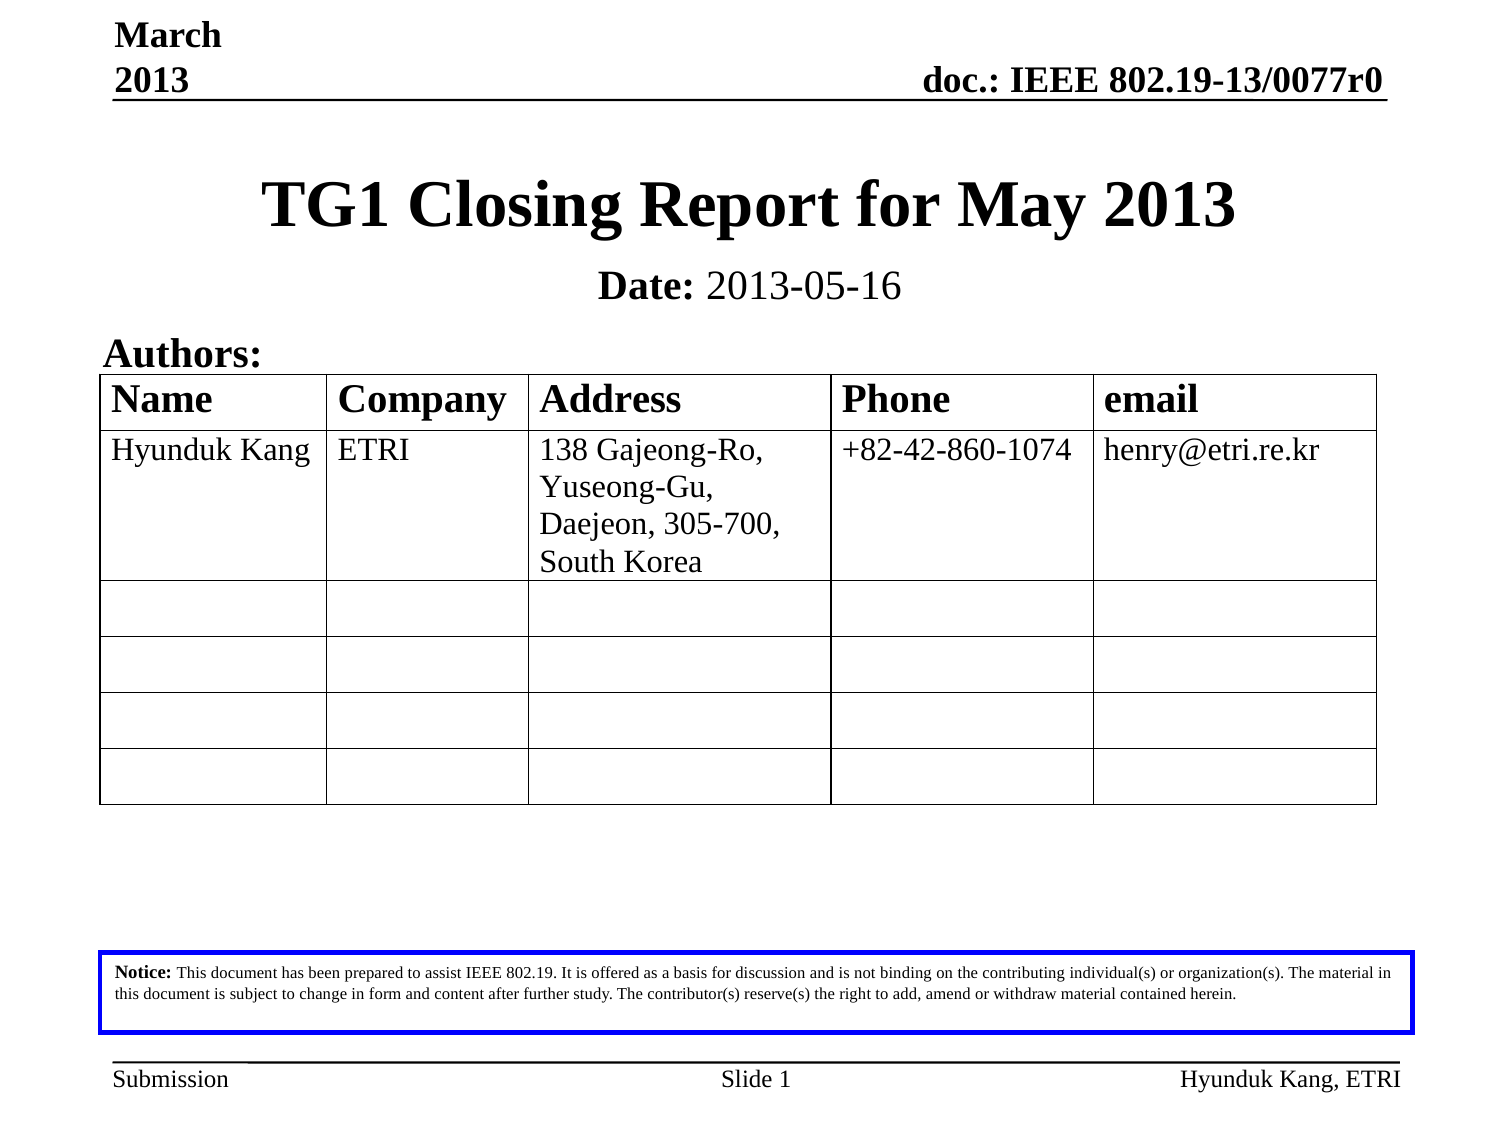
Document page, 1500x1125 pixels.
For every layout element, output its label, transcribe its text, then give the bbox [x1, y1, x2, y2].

slide_number Slide 1 [712, 1062, 800, 1093]
list Date: 2013-05-16 [112, 249, 1388, 313]
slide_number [114, 54, 290, 100]
title TG1 Closing Report for May 2013 [112, 112, 1388, 249]
text_box Authors: [87, 318, 325, 372]
text_box Notice: This document has been prepared to assist IEEE 802.19. It is offered as a basis for discussion and is not binding on the contributing individual(s) or organization(s). The material in this document is subject to change in form and content after further study. The contributor(s) reserve(s) the right to add, amend or withdraw material contained herein. [99, 952, 1413, 1033]
footer Hyunduk Kang, ETRI [1177, 1062, 1402, 1093]
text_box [84, 373, 1409, 852]
